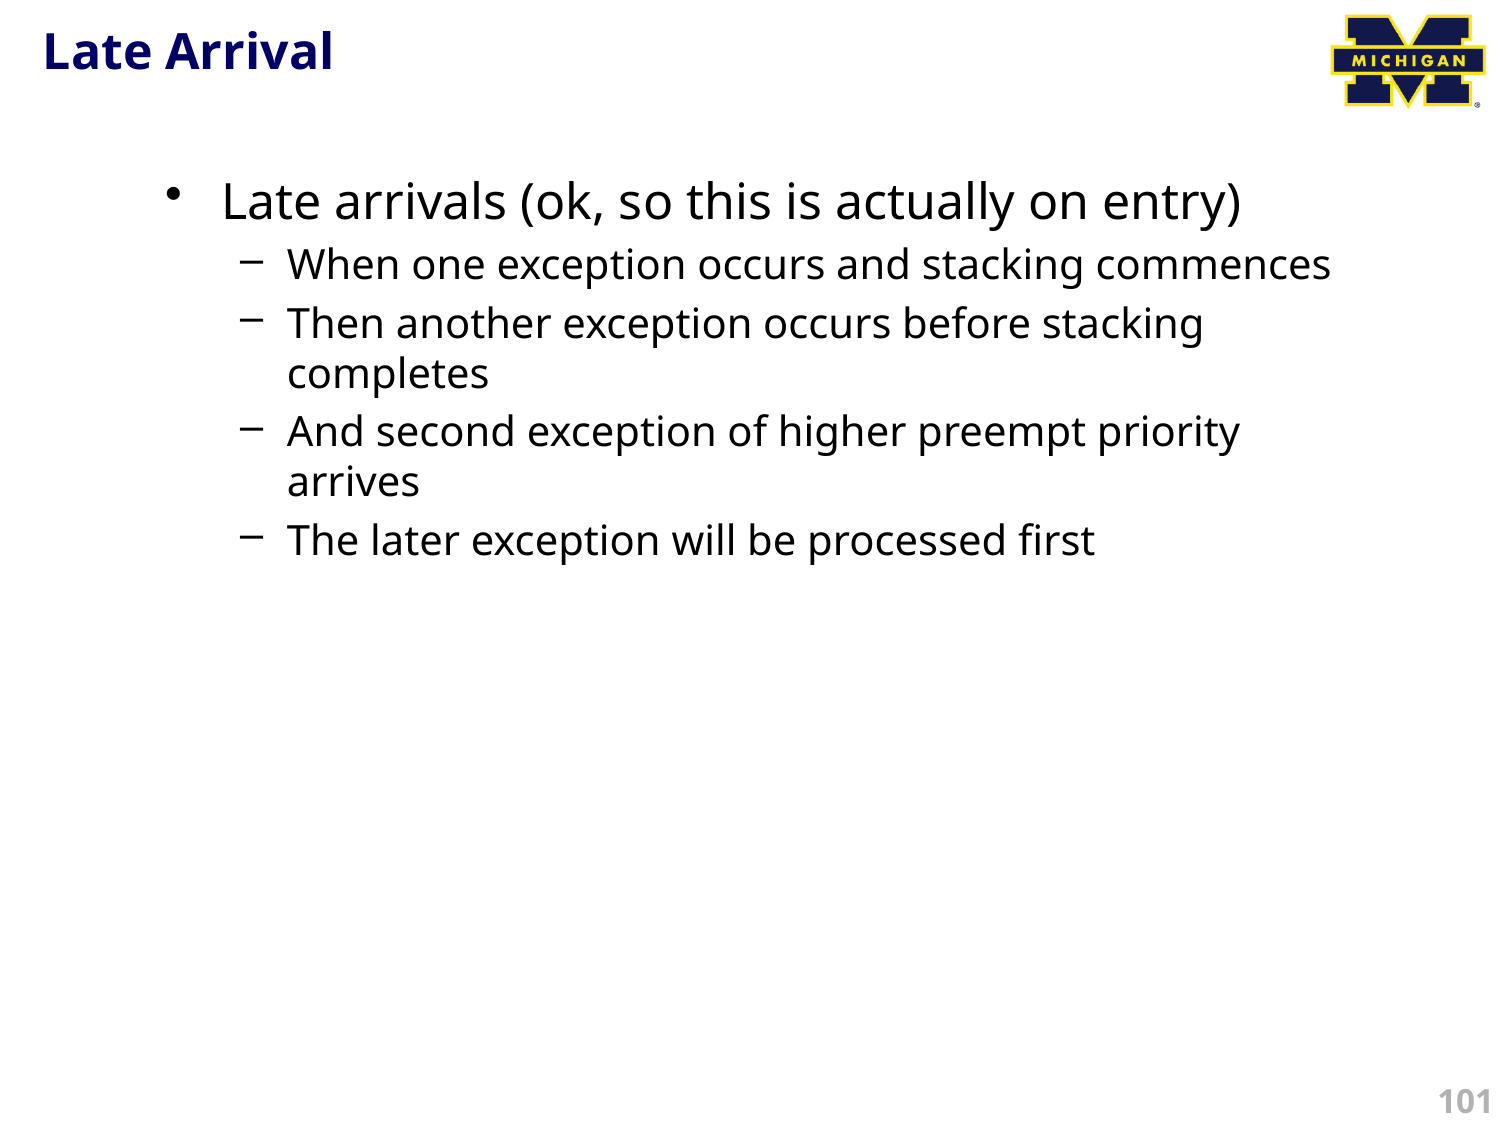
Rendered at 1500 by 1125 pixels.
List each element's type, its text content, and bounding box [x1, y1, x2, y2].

list Late arrivals (ok, so this is actually on entry) When one exception occurs and stacking commences Then another exception occurs before stacking completes And second exception of higher preempt priority arrives The later exception will be processed first [149, 162, 1351, 963]
slide_number 101 [1034, 1072, 1500, 1125]
title Late Arrival [27, 12, 1485, 163]
